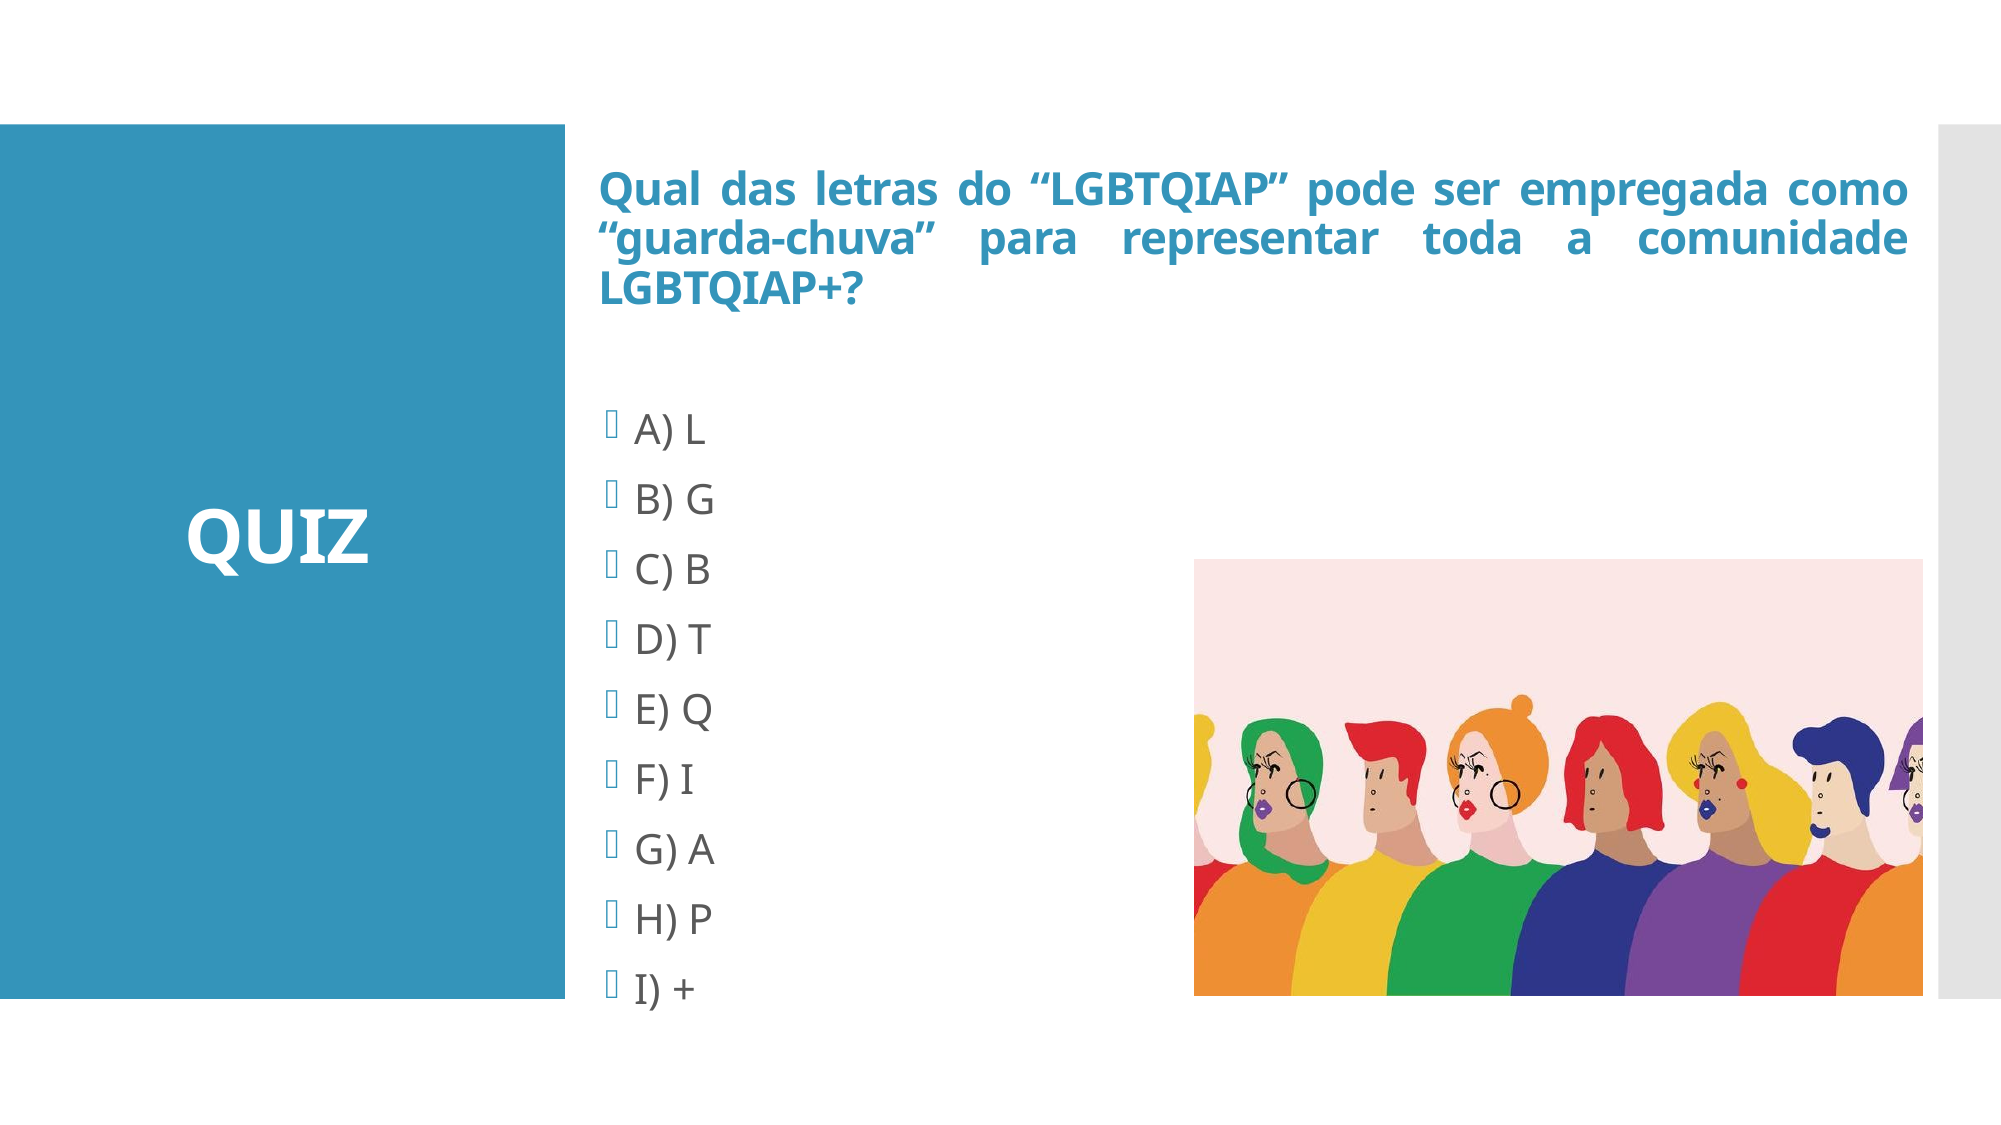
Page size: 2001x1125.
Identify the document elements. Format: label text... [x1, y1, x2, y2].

picture [1194, 559, 1924, 996]
text_box QUIZ [8, 206, 546, 996]
list A) L B) G C) B D) T E) Q F) I G) A H) P I) + [589, 400, 2000, 1038]
title Qual das letras do “LGBTQIAP” pode ser empregada como “guarda-chuva” para representar toda a comunidade LGBTQIAP+? [583, 158, 1923, 362]
